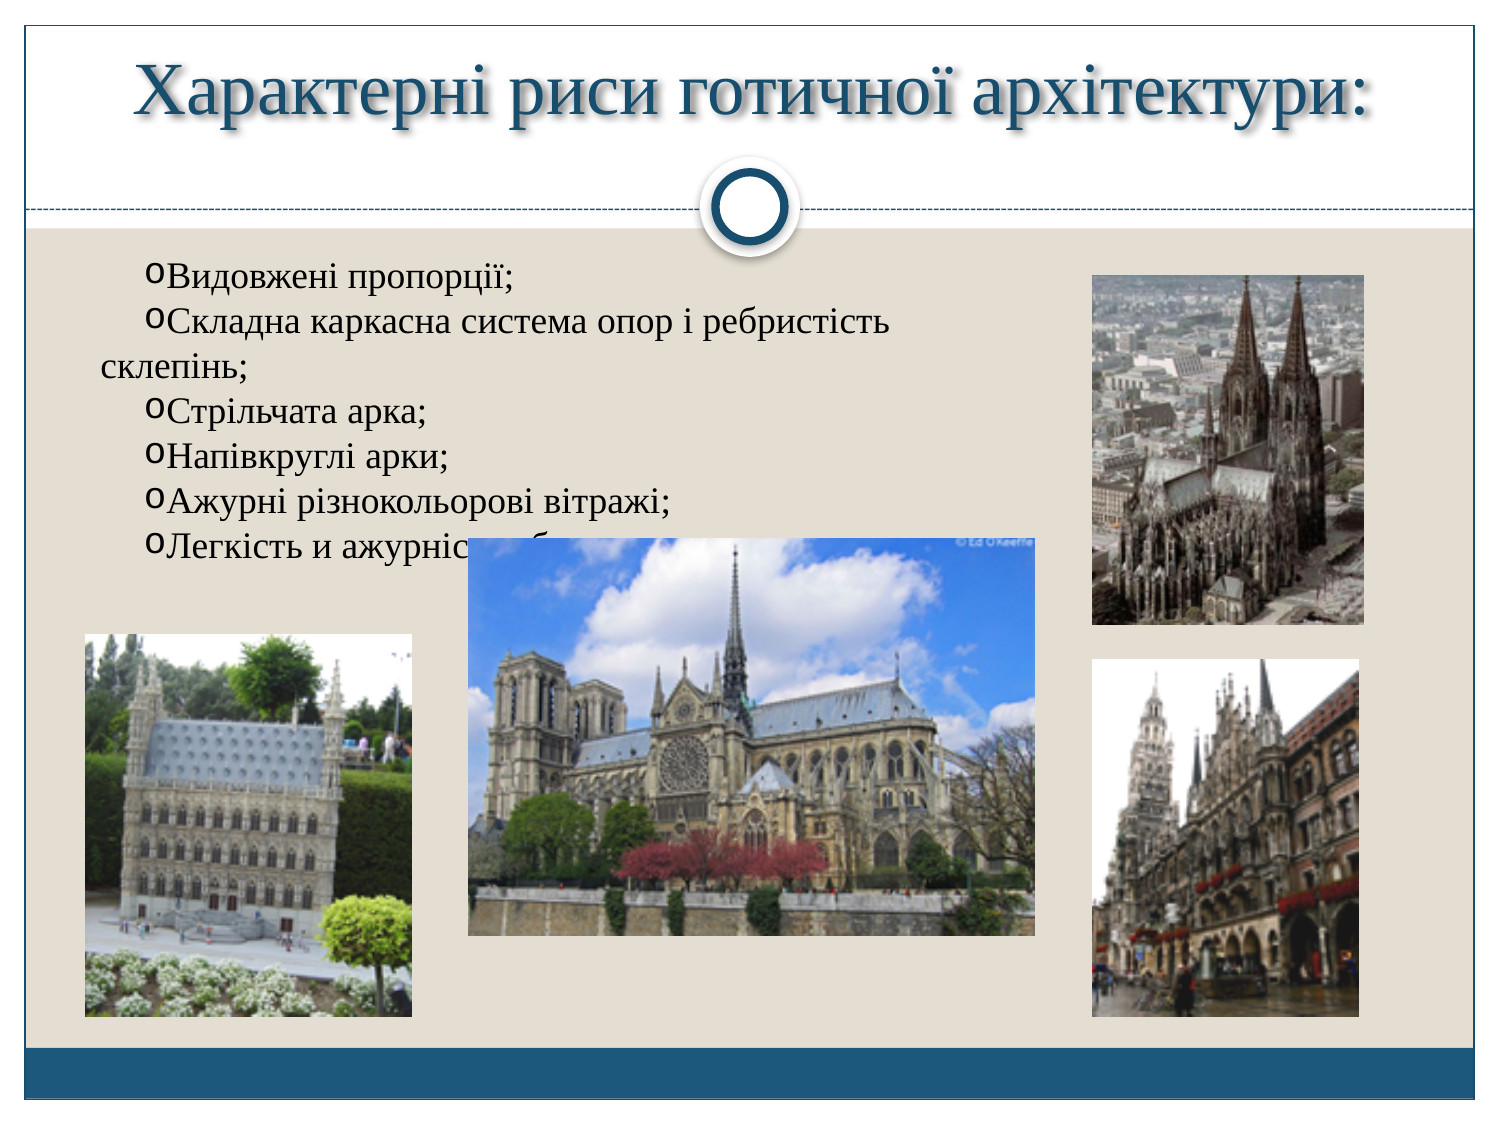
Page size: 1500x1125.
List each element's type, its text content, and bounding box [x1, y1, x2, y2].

picture [1092, 659, 1360, 1018]
picture [468, 538, 1035, 937]
text_box Видовжені пропорції; Складна каркасна система опор і ребристість склепінь; Стрільчата арка; Напівкруглі арки; Ажурні різнокольорові вітражі; Легкість и ажурність образу. [85, 243, 1051, 644]
picture [1092, 275, 1365, 625]
picture [85, 634, 413, 1018]
text_box Характерні риси готичної архітектури: [44, 54, 1459, 138]
